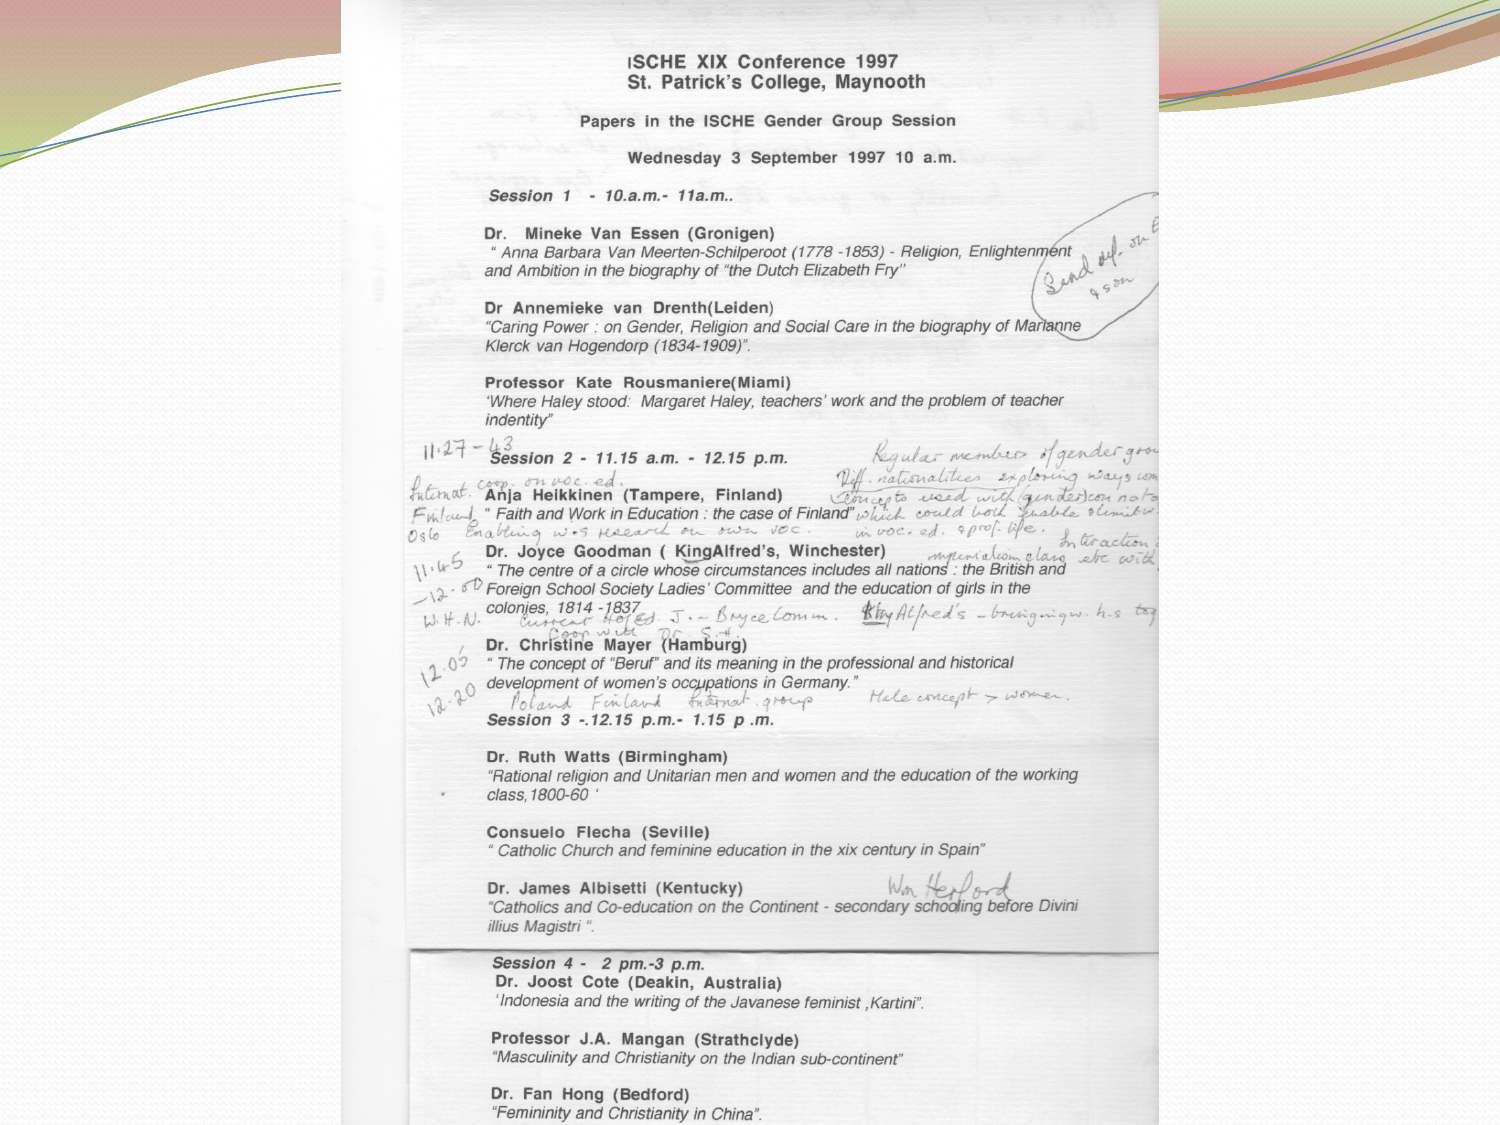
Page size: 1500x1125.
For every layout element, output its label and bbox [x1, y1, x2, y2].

picture [341, 0, 1159, 1125]
